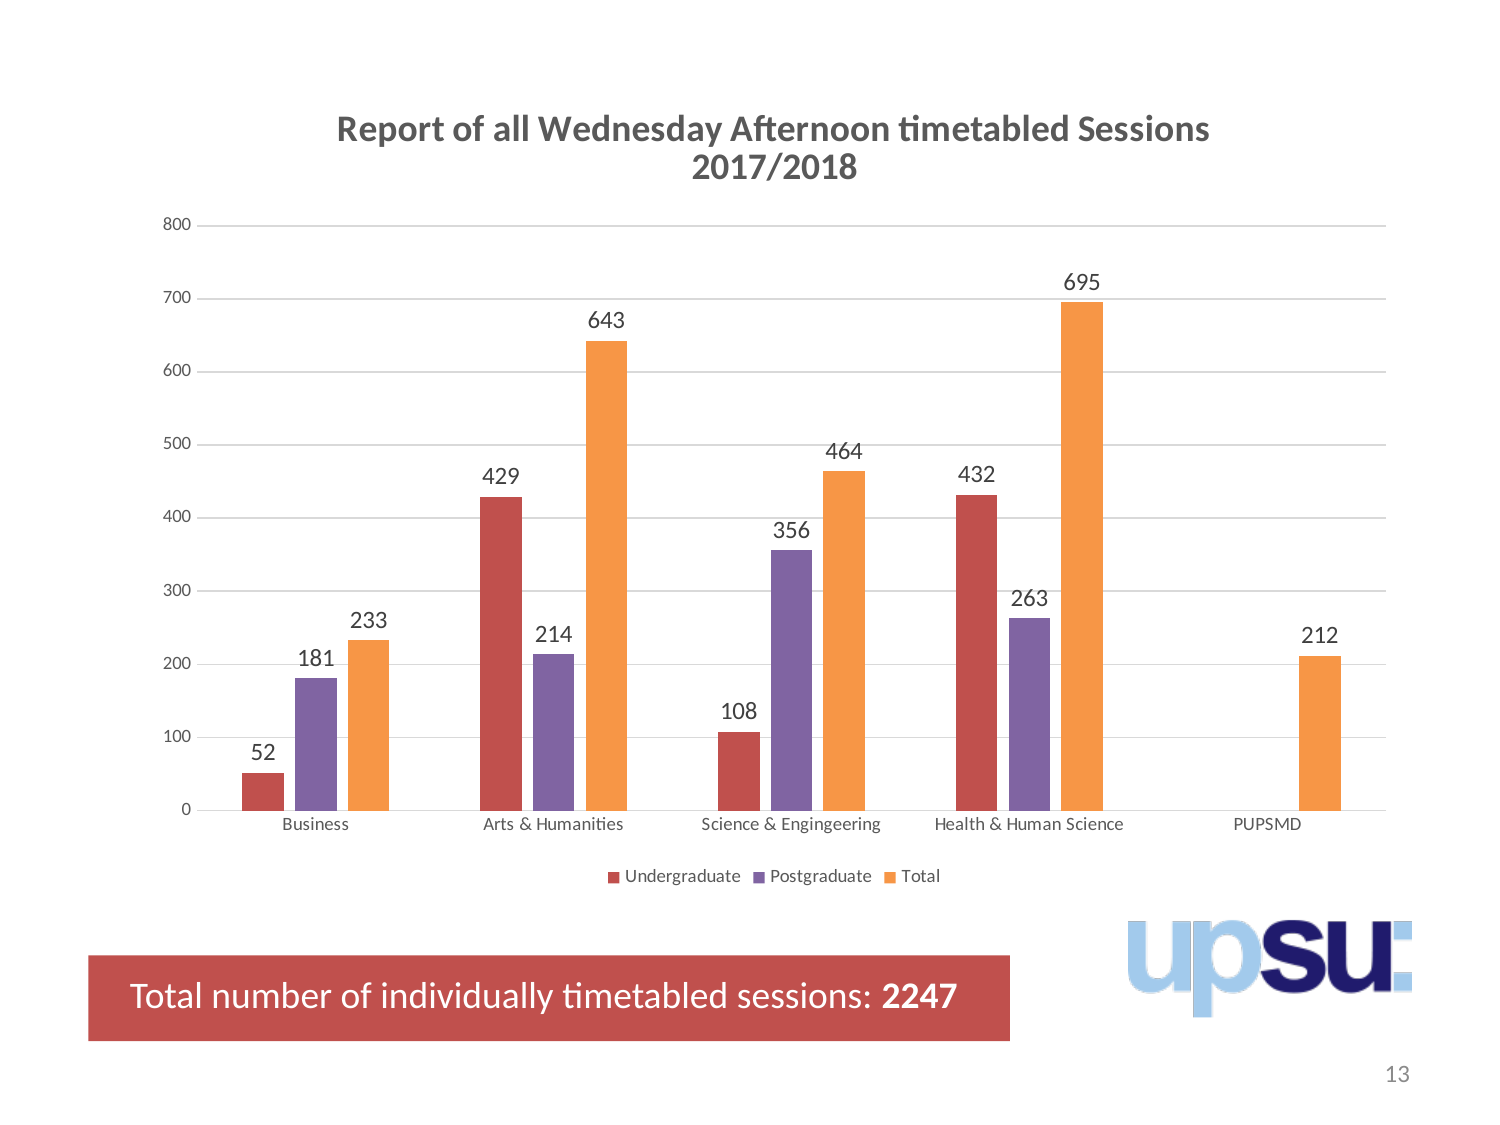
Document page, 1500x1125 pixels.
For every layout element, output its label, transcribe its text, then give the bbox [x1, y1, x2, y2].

picture [1127, 869, 1412, 1042]
text_box Total number of individually timetabled sessions: 2247 [114, 964, 982, 1069]
slide_number 13 [1074, 1042, 1425, 1103]
text_box [86, 953, 1012, 1043]
chart [137, 77, 1412, 894]
